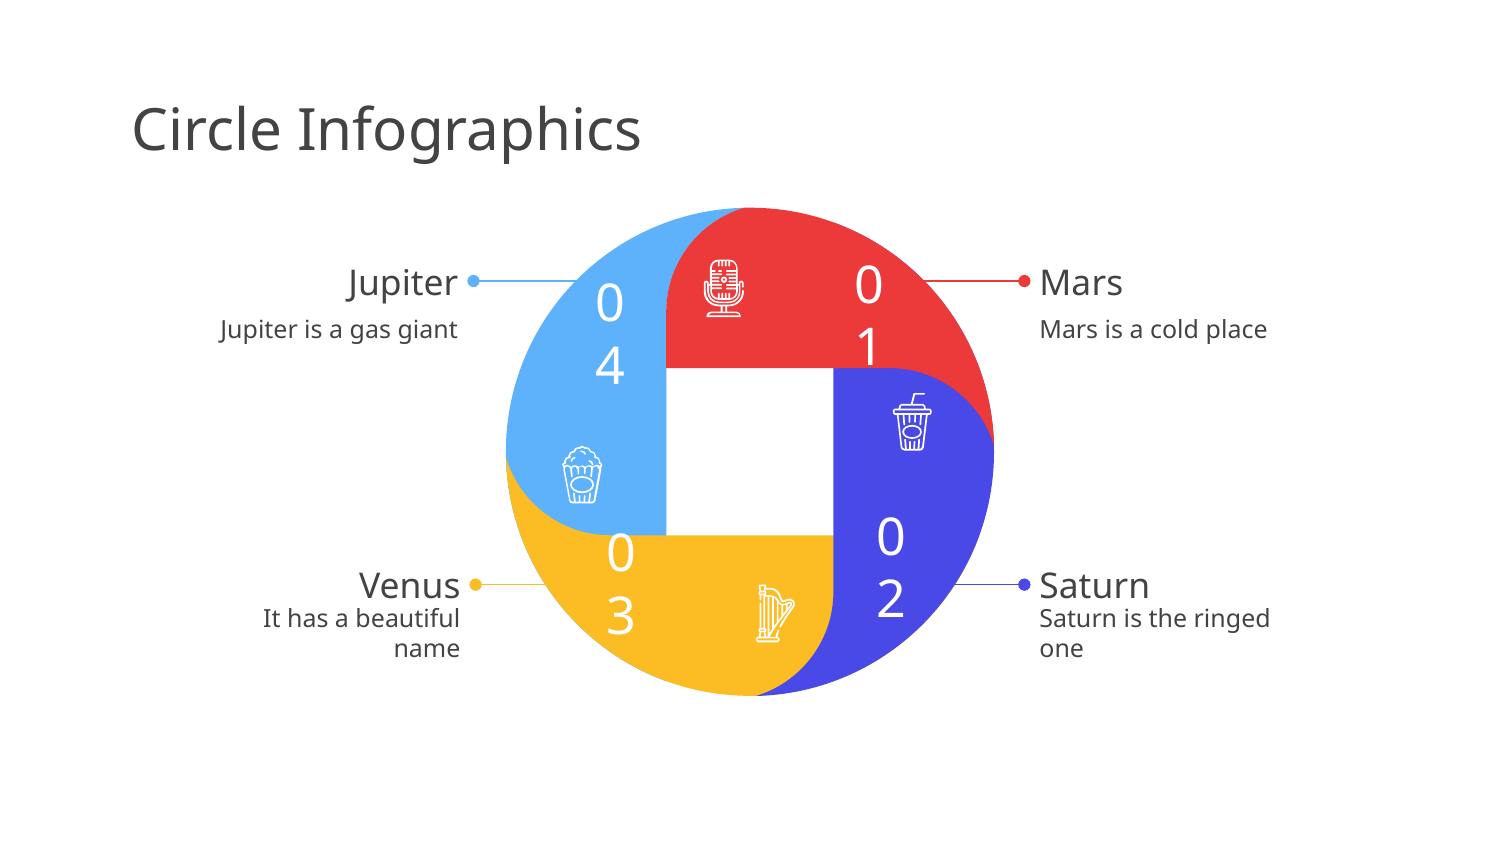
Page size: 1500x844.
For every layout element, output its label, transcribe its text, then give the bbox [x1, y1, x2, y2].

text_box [178, 207, 664, 458]
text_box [703, 259, 745, 318]
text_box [892, 392, 932, 451]
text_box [665, 207, 1322, 447]
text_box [755, 454, 1322, 697]
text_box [561, 445, 603, 504]
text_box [180, 457, 750, 697]
title Circle Infographics [116, 88, 1384, 167]
